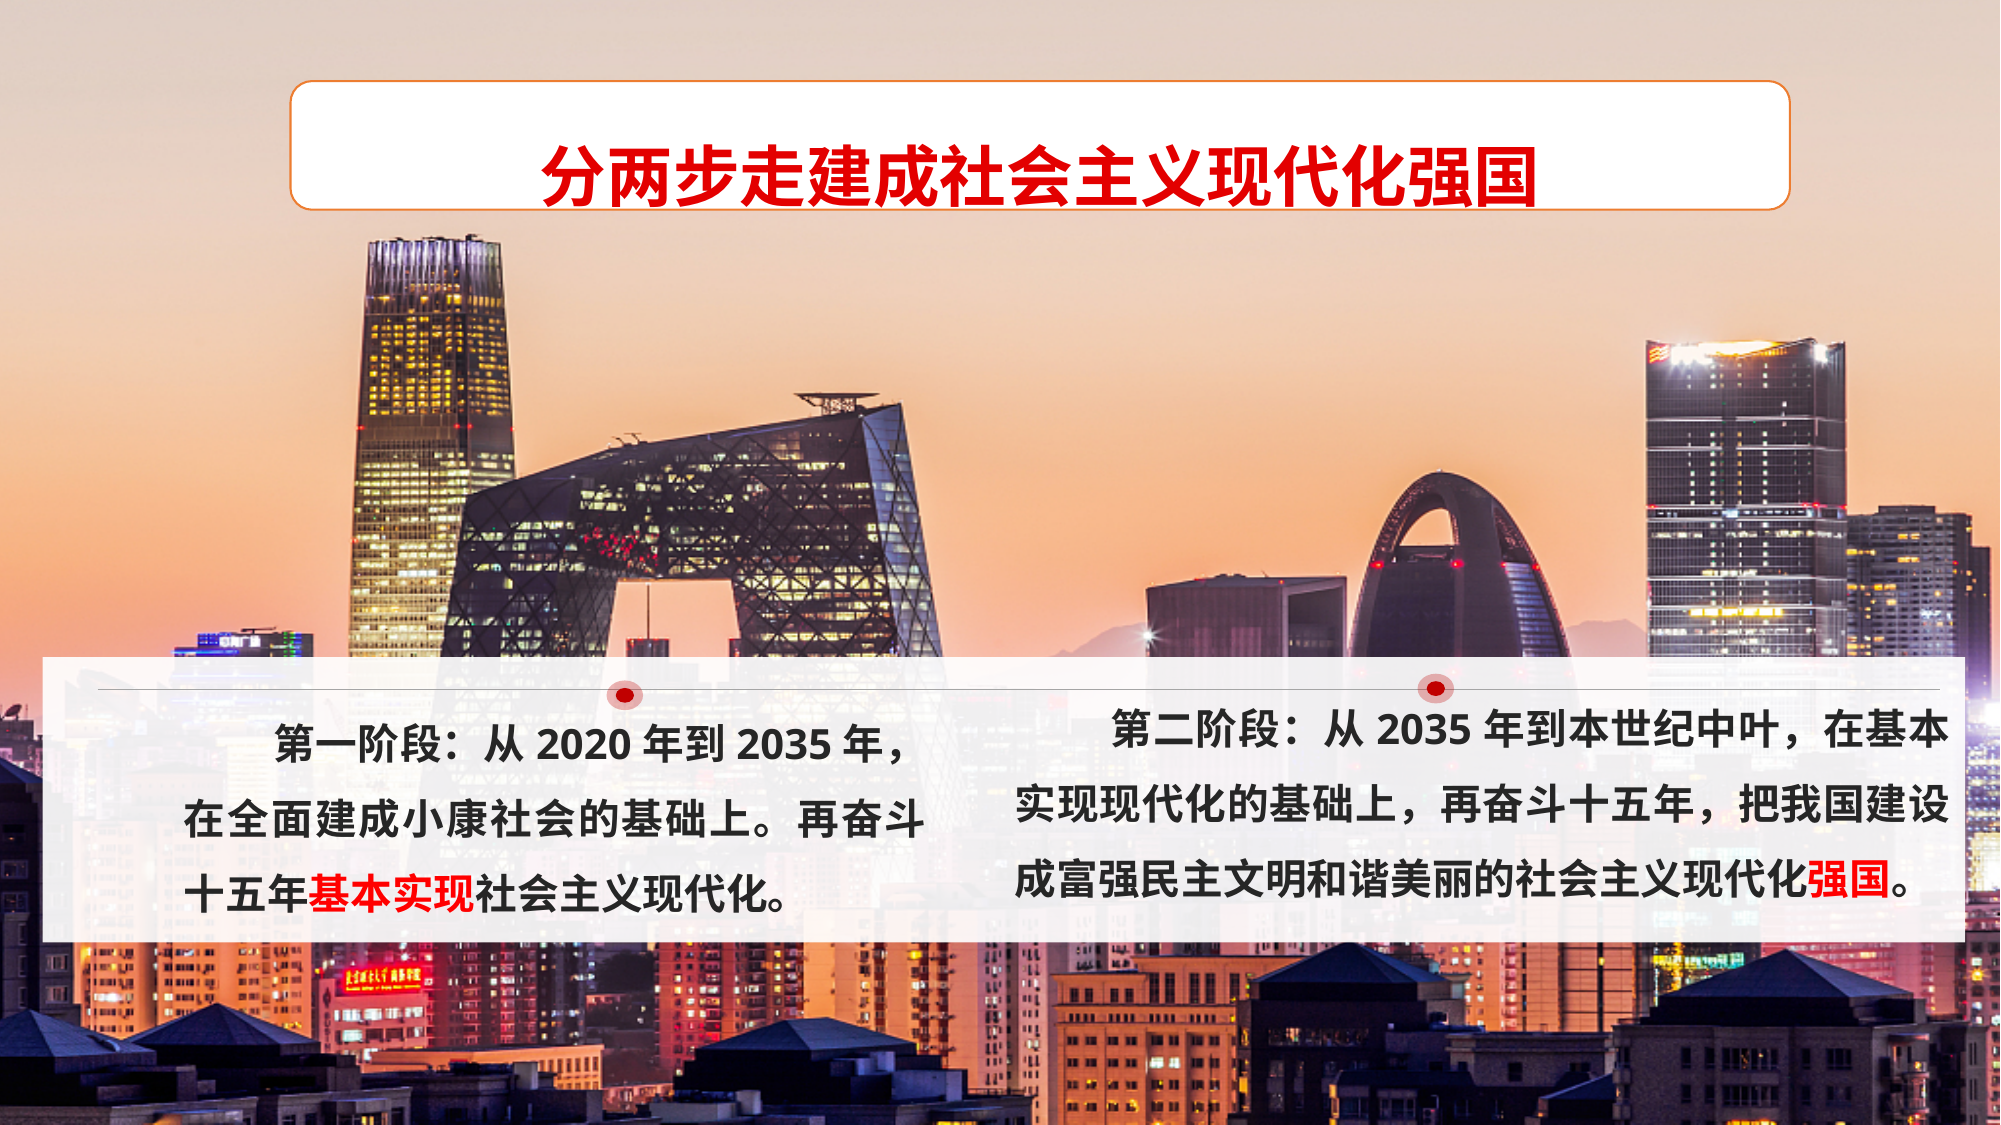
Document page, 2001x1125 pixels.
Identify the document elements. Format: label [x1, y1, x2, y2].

picture [0, 0, 2000, 1125]
text_box [42, 657, 1966, 943]
